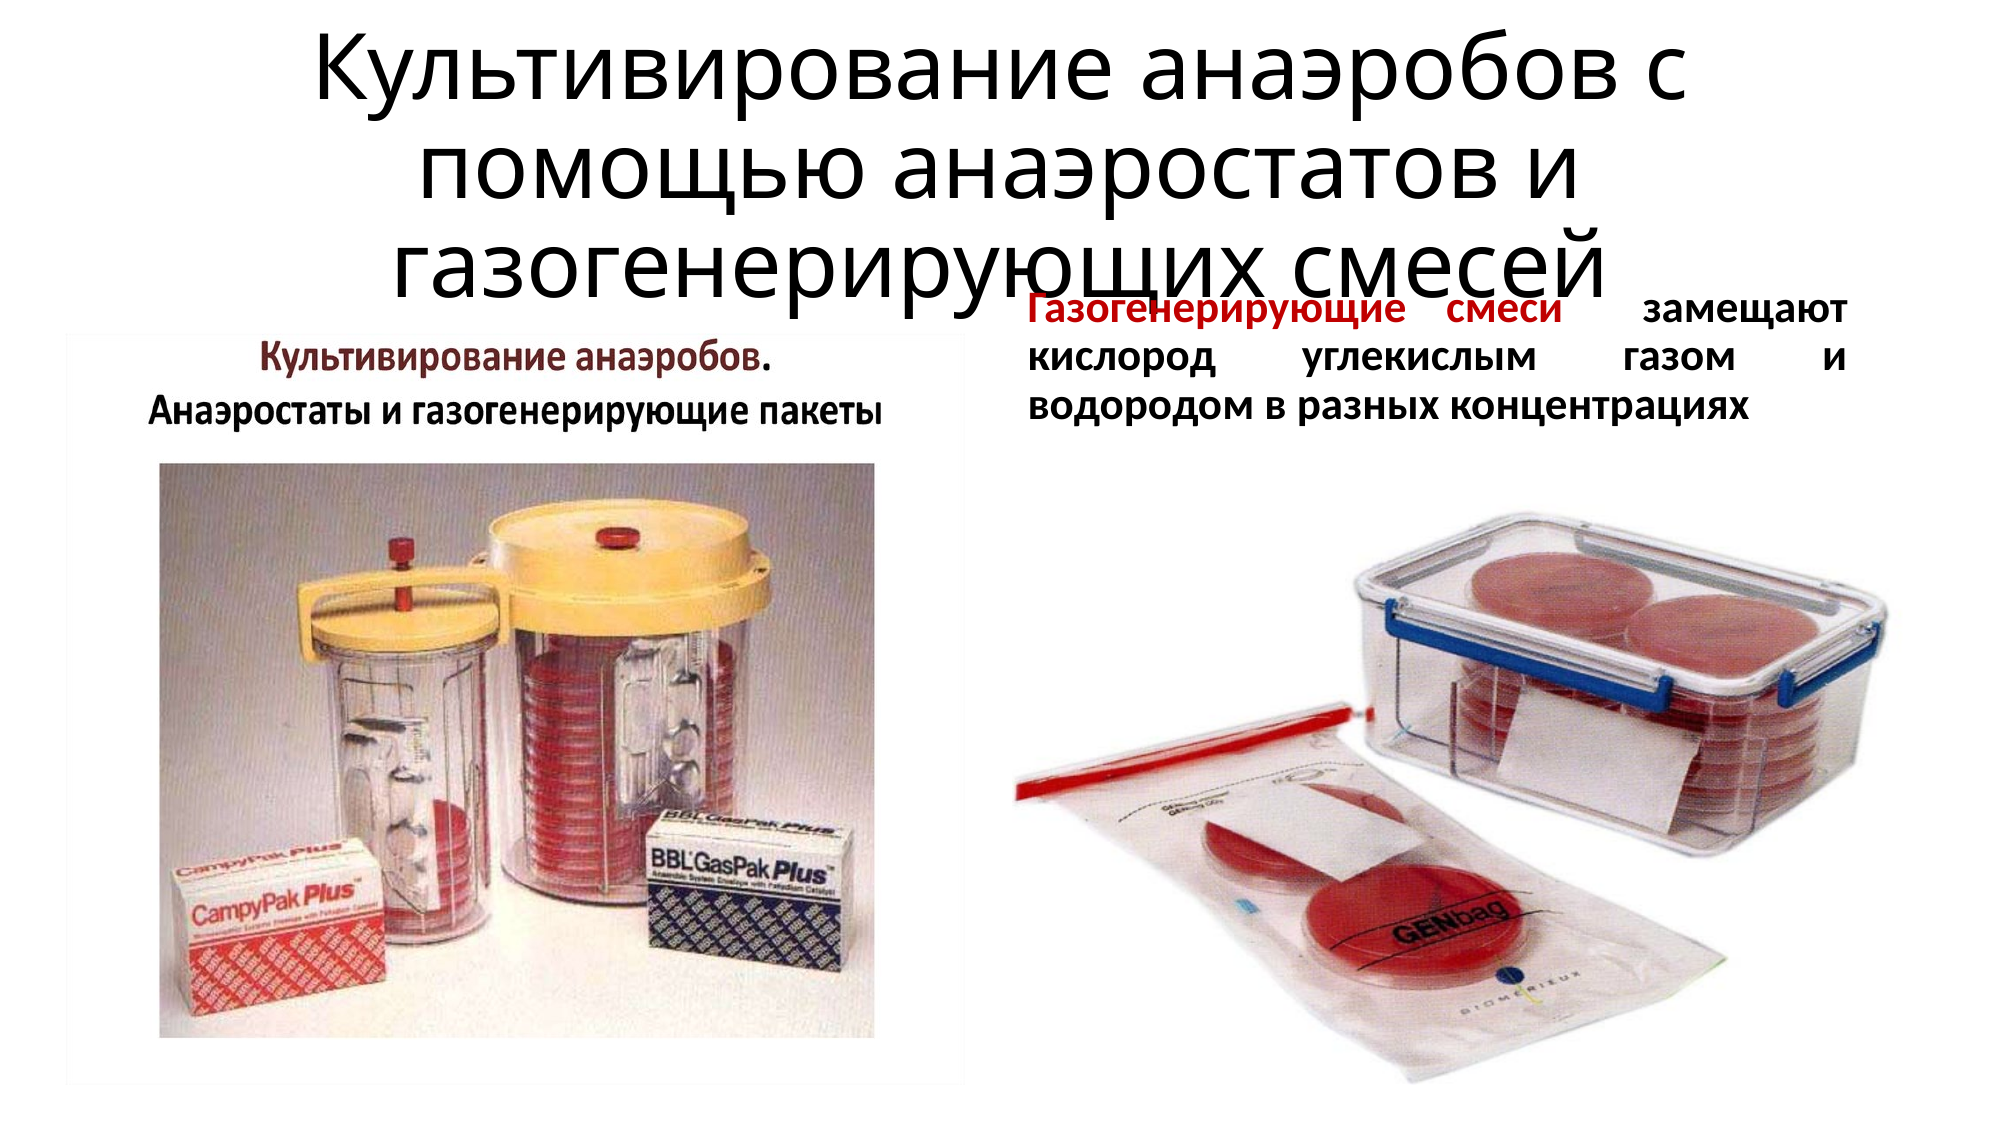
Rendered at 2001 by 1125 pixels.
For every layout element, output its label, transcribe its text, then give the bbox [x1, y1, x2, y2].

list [1012, 442, 1903, 1085]
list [65, 333, 965, 1085]
list Газогенерирующие смеси замещают кислород углекислым газом и водородом в разных концентрациях [1012, 275, 1863, 437]
title Культивирование анаэробов с помощью анаэростатов и газогенерирующих смесей [137, 59, 1863, 278]
